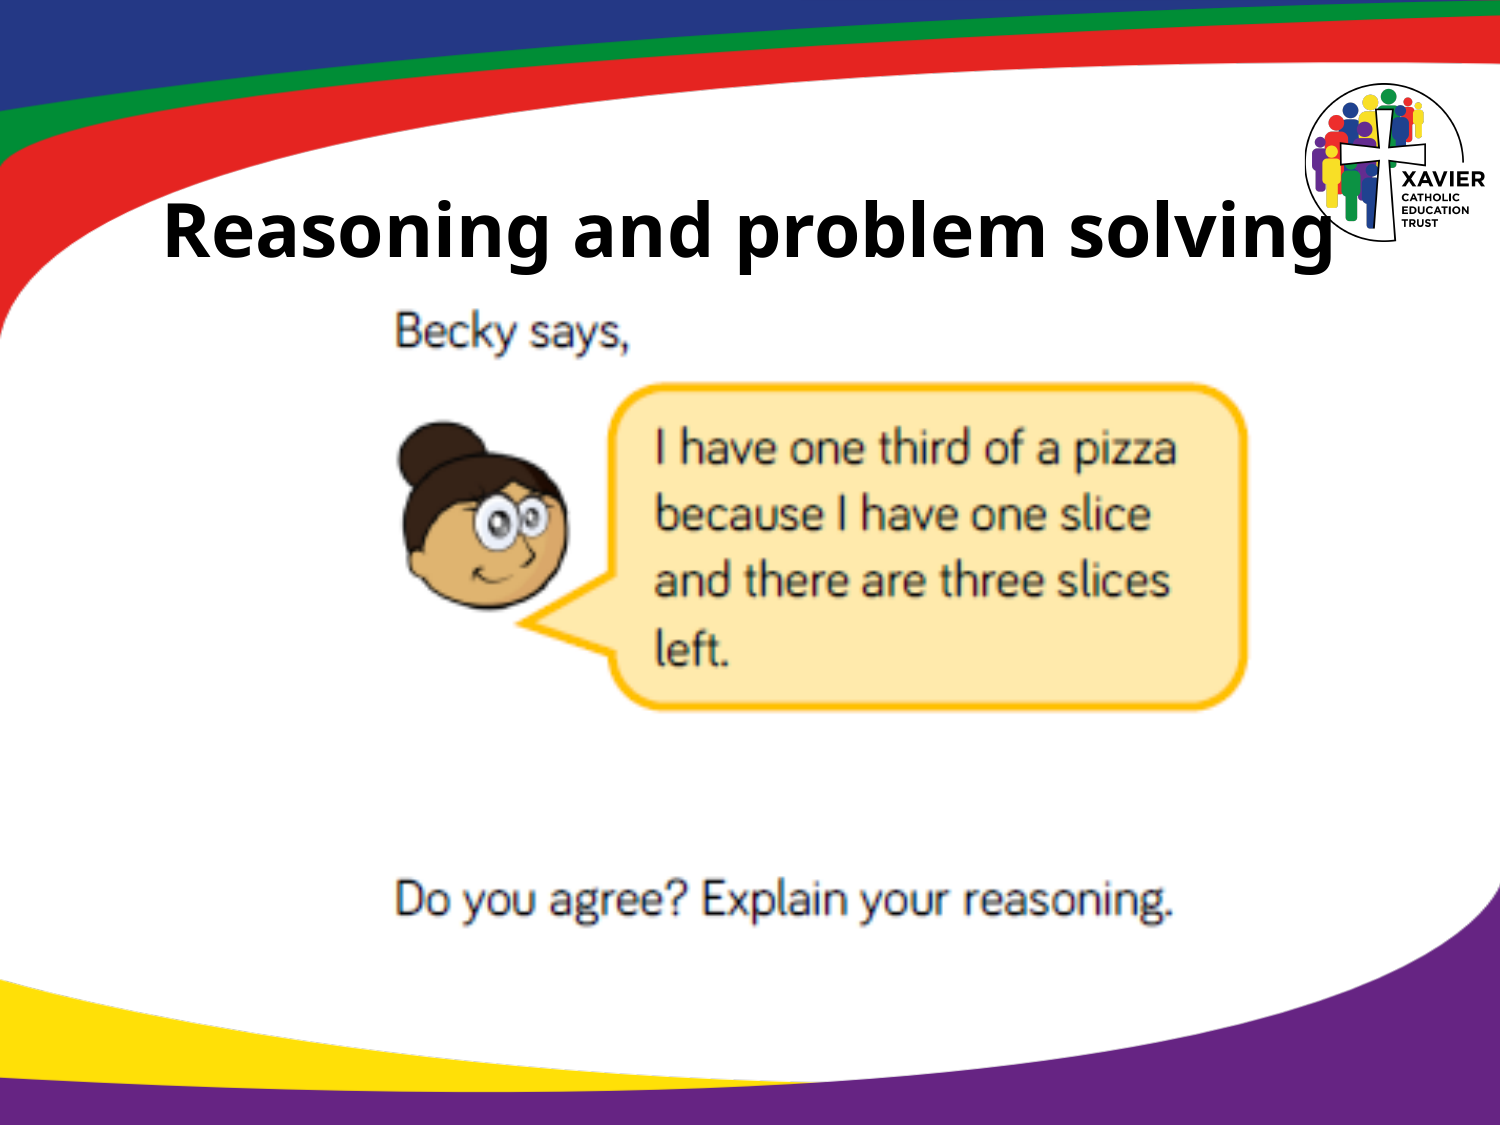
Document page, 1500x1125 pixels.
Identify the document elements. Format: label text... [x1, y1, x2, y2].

title Reasoning and problem solving [83, 124, 1417, 343]
picture [360, 285, 1258, 976]
